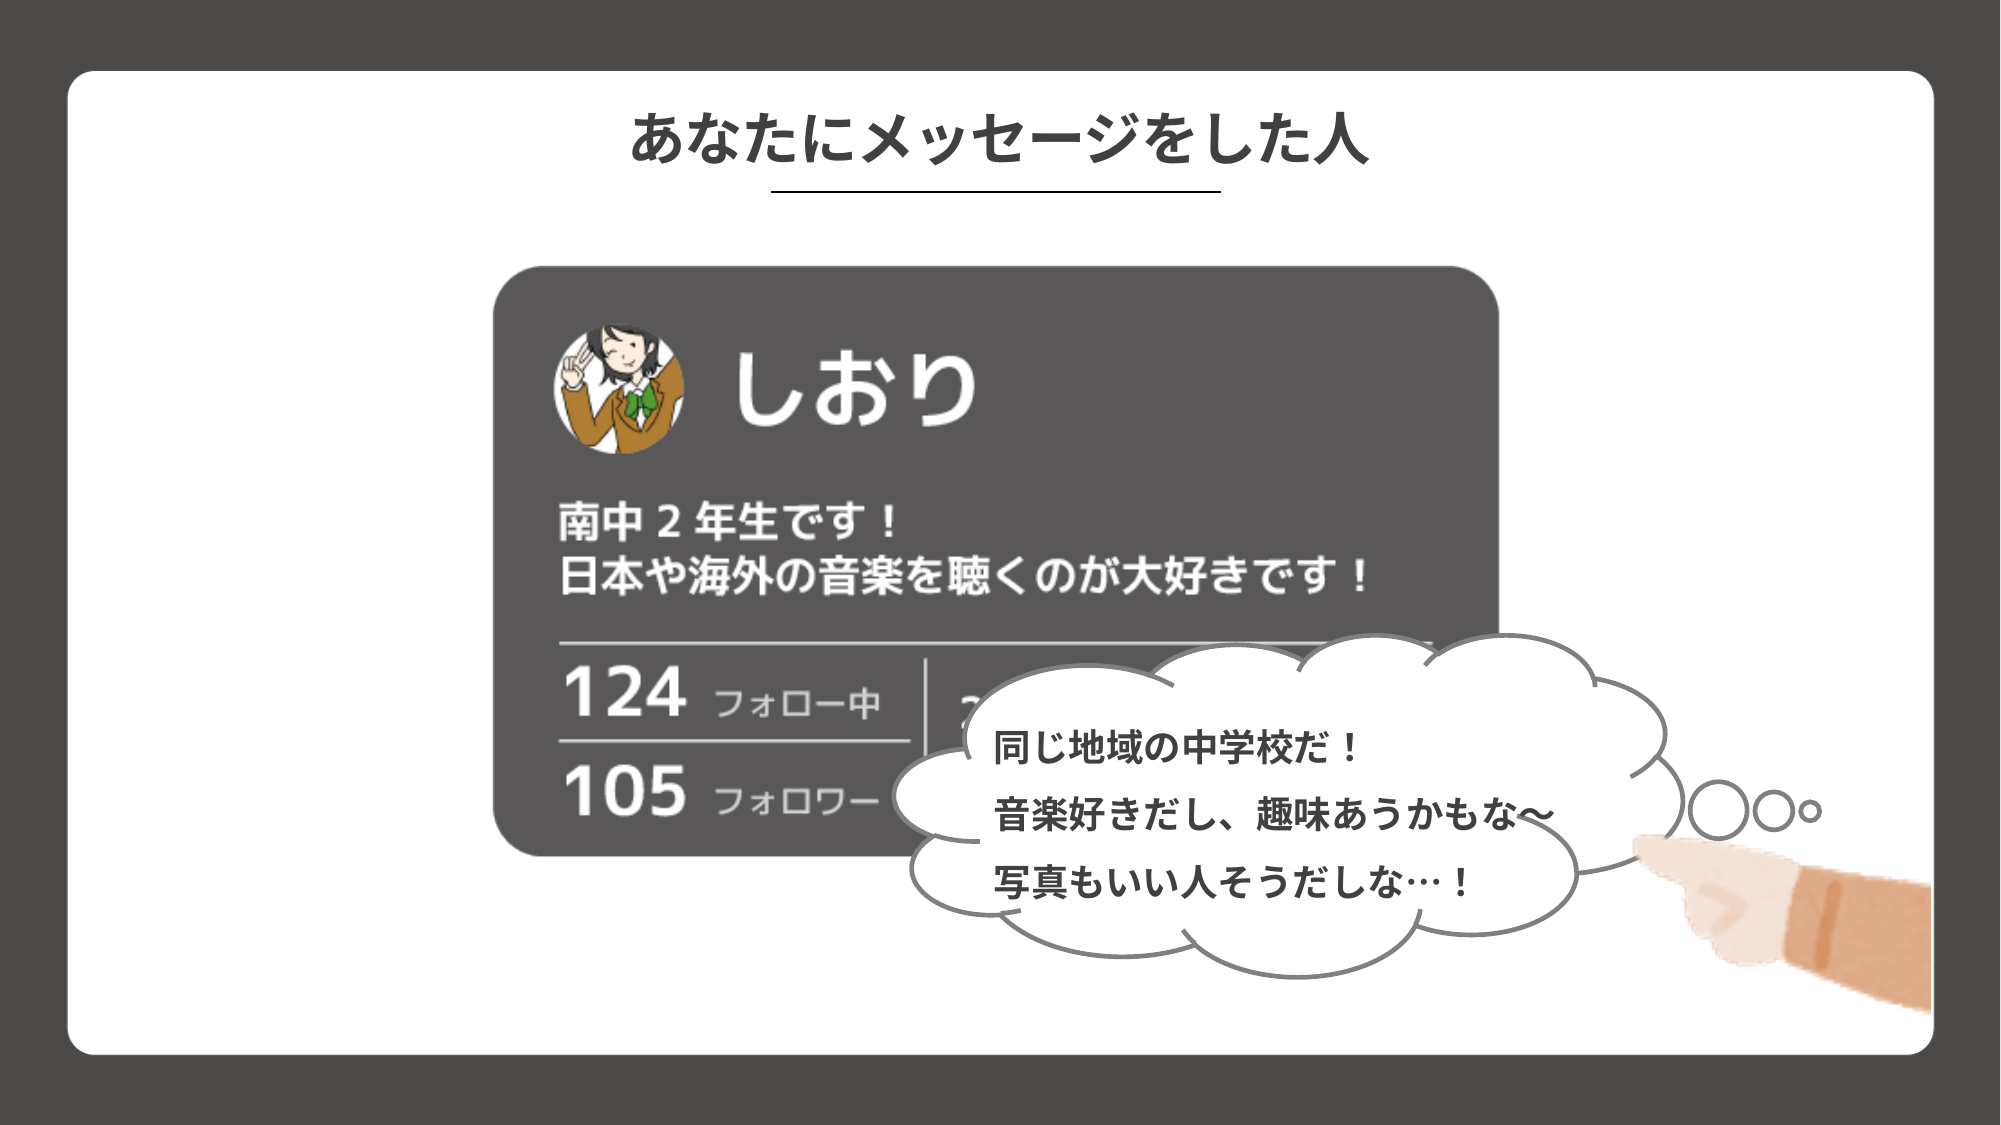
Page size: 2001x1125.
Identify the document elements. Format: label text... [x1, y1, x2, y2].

text_box あなたにメッセージをした人 [280, 105, 1718, 159]
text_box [894, 634, 1683, 977]
picture [0, 0, 2001, 1125]
